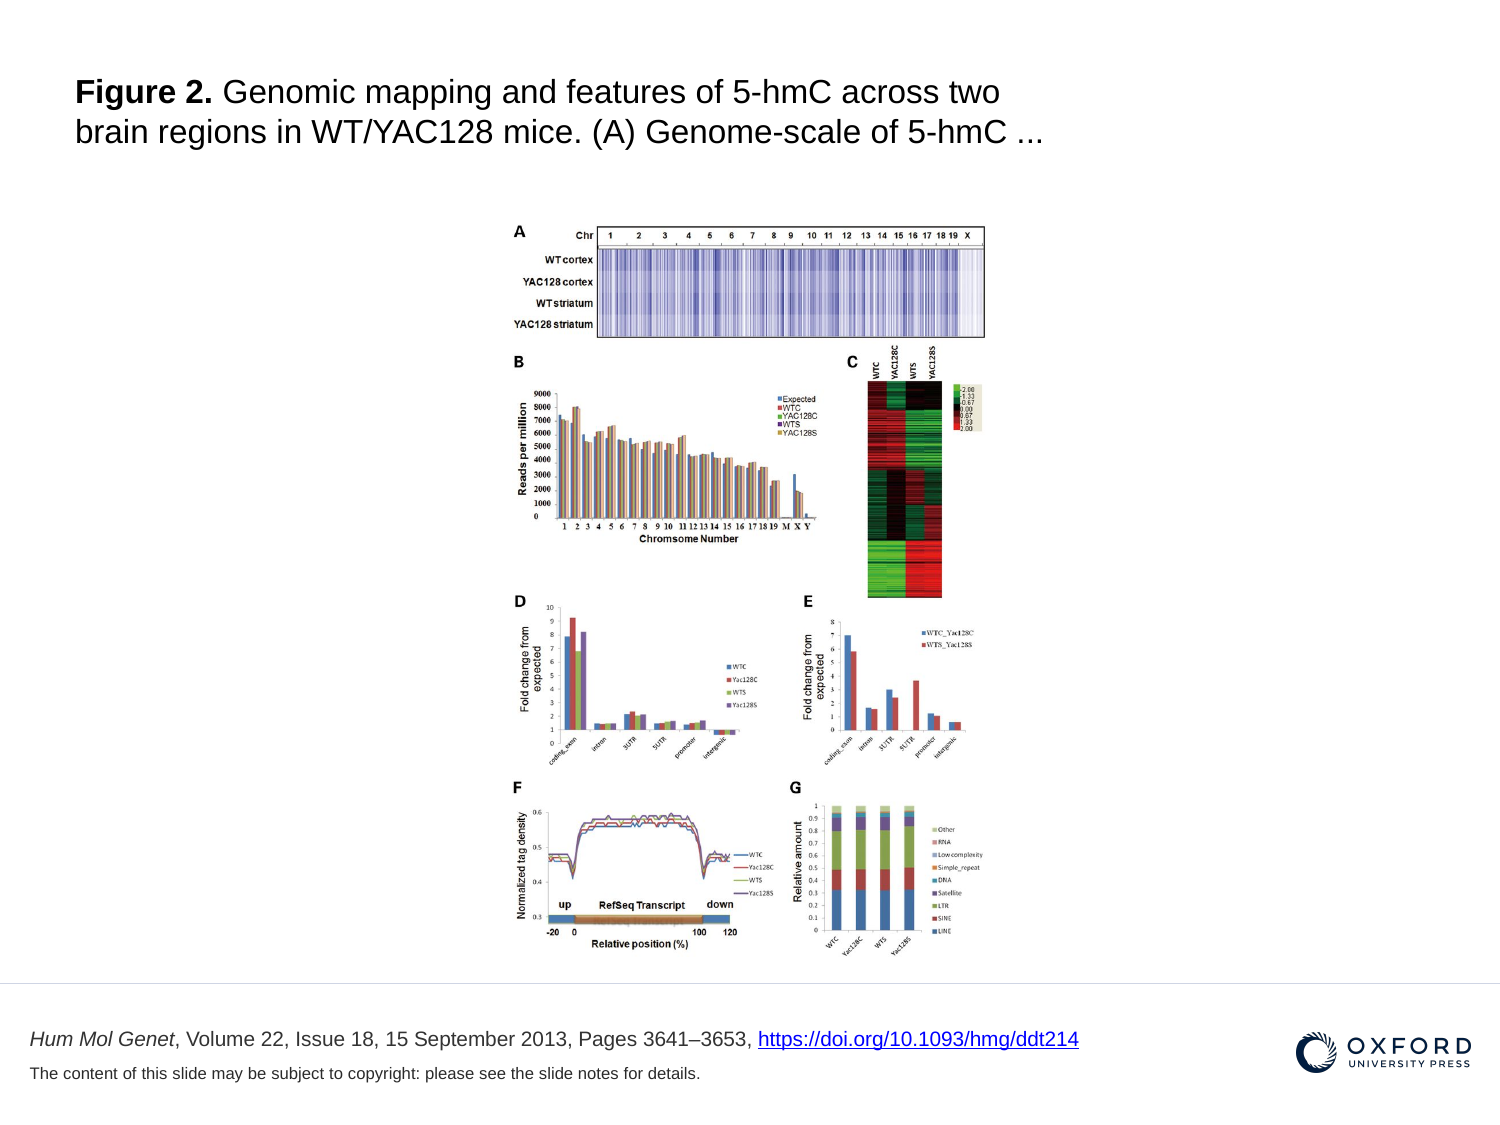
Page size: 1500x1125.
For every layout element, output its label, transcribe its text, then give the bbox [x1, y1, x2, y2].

title Figure 2. Genomic mapping and features of 5-hmC across two brain regions in WT/YAC128 mice. (A) Genome-scale of 5-hmC ... [75, 69, 1078, 171]
footer Hum Mol Genet, Volume 22, Issue 18, 15 September 2013, Pages 3641–3653, https://doi.org/10.1093/hmg/ddt214 The content of this slide may be subject to copyright: please see the slide notes for details. [0, 983, 1260, 1125]
picture [1296, 1032, 1471, 1073]
picture [512, 224, 987, 957]
